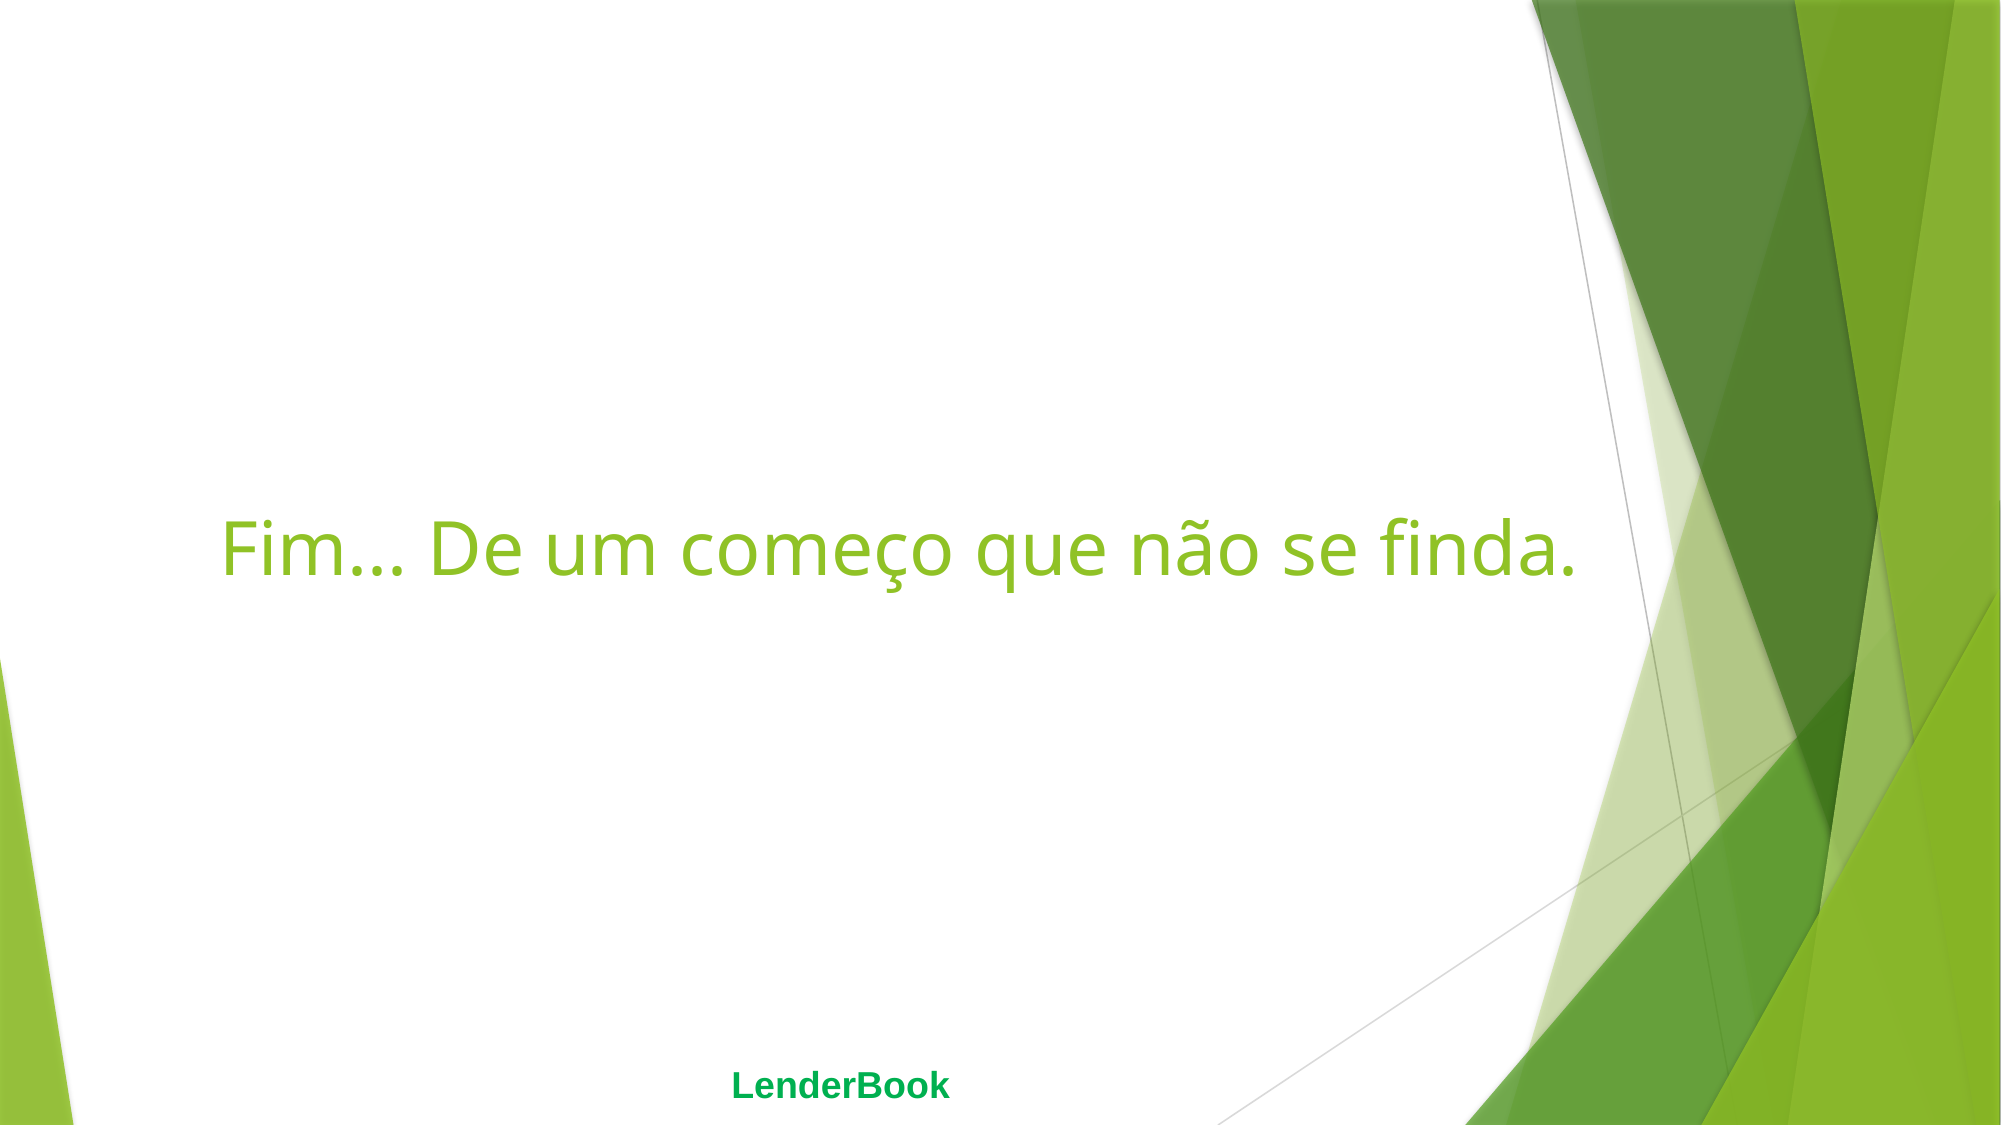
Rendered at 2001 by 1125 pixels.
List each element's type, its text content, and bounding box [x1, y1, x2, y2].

text_box LenderBook [716, 1053, 965, 1114]
title Fim... De um começo que não se finda. [204, 493, 1615, 710]
